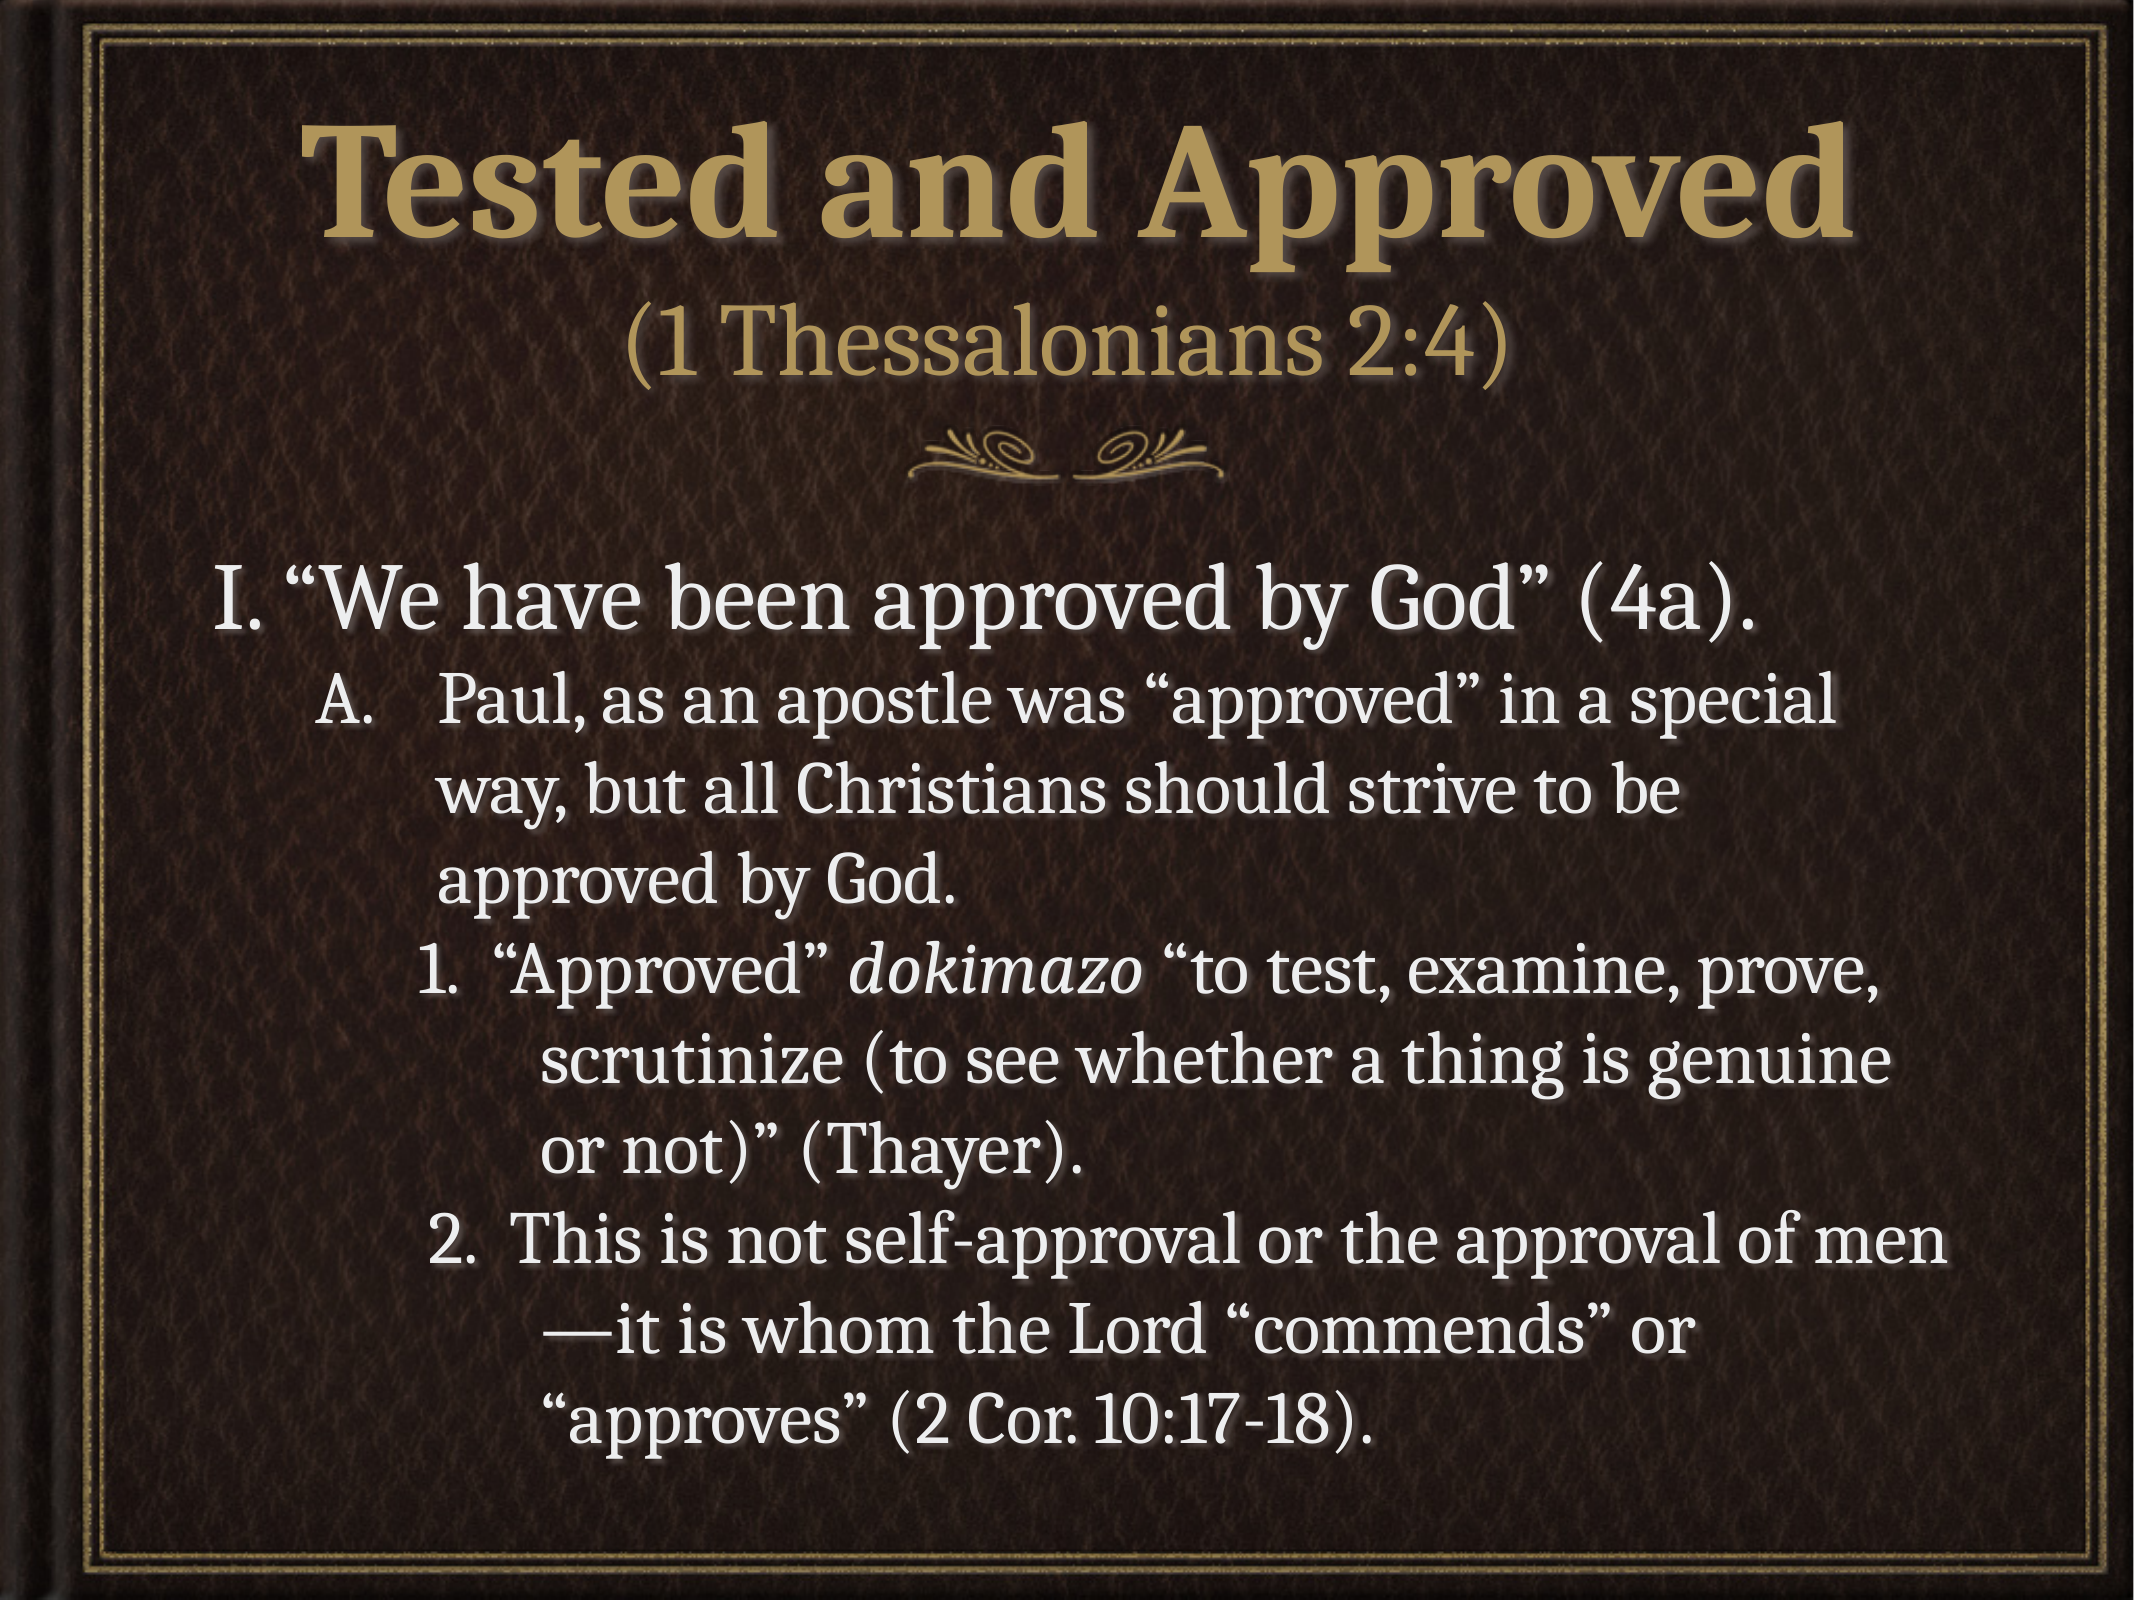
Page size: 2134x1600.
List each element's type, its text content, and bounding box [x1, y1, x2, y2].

list I. “We have been approved by God” (4a). Paul, as an apostle was “approved” in a special way, but all Christians should strive to be approved by God. 1. “Approved” dokimazo “to test, examine, prove, scrutinize (to see whether a thing is genuine or not)” (Thayer). 2. This is not self-approval or the approval of men—it is whom the Lord “commends” or “approves” (2 Cor. 10:17-18). [203, 524, 1968, 1476]
title Tested and Approved (1 Thessalonians 2:4) [191, 61, 1968, 528]
picture [0, 0, 2134, 1600]
